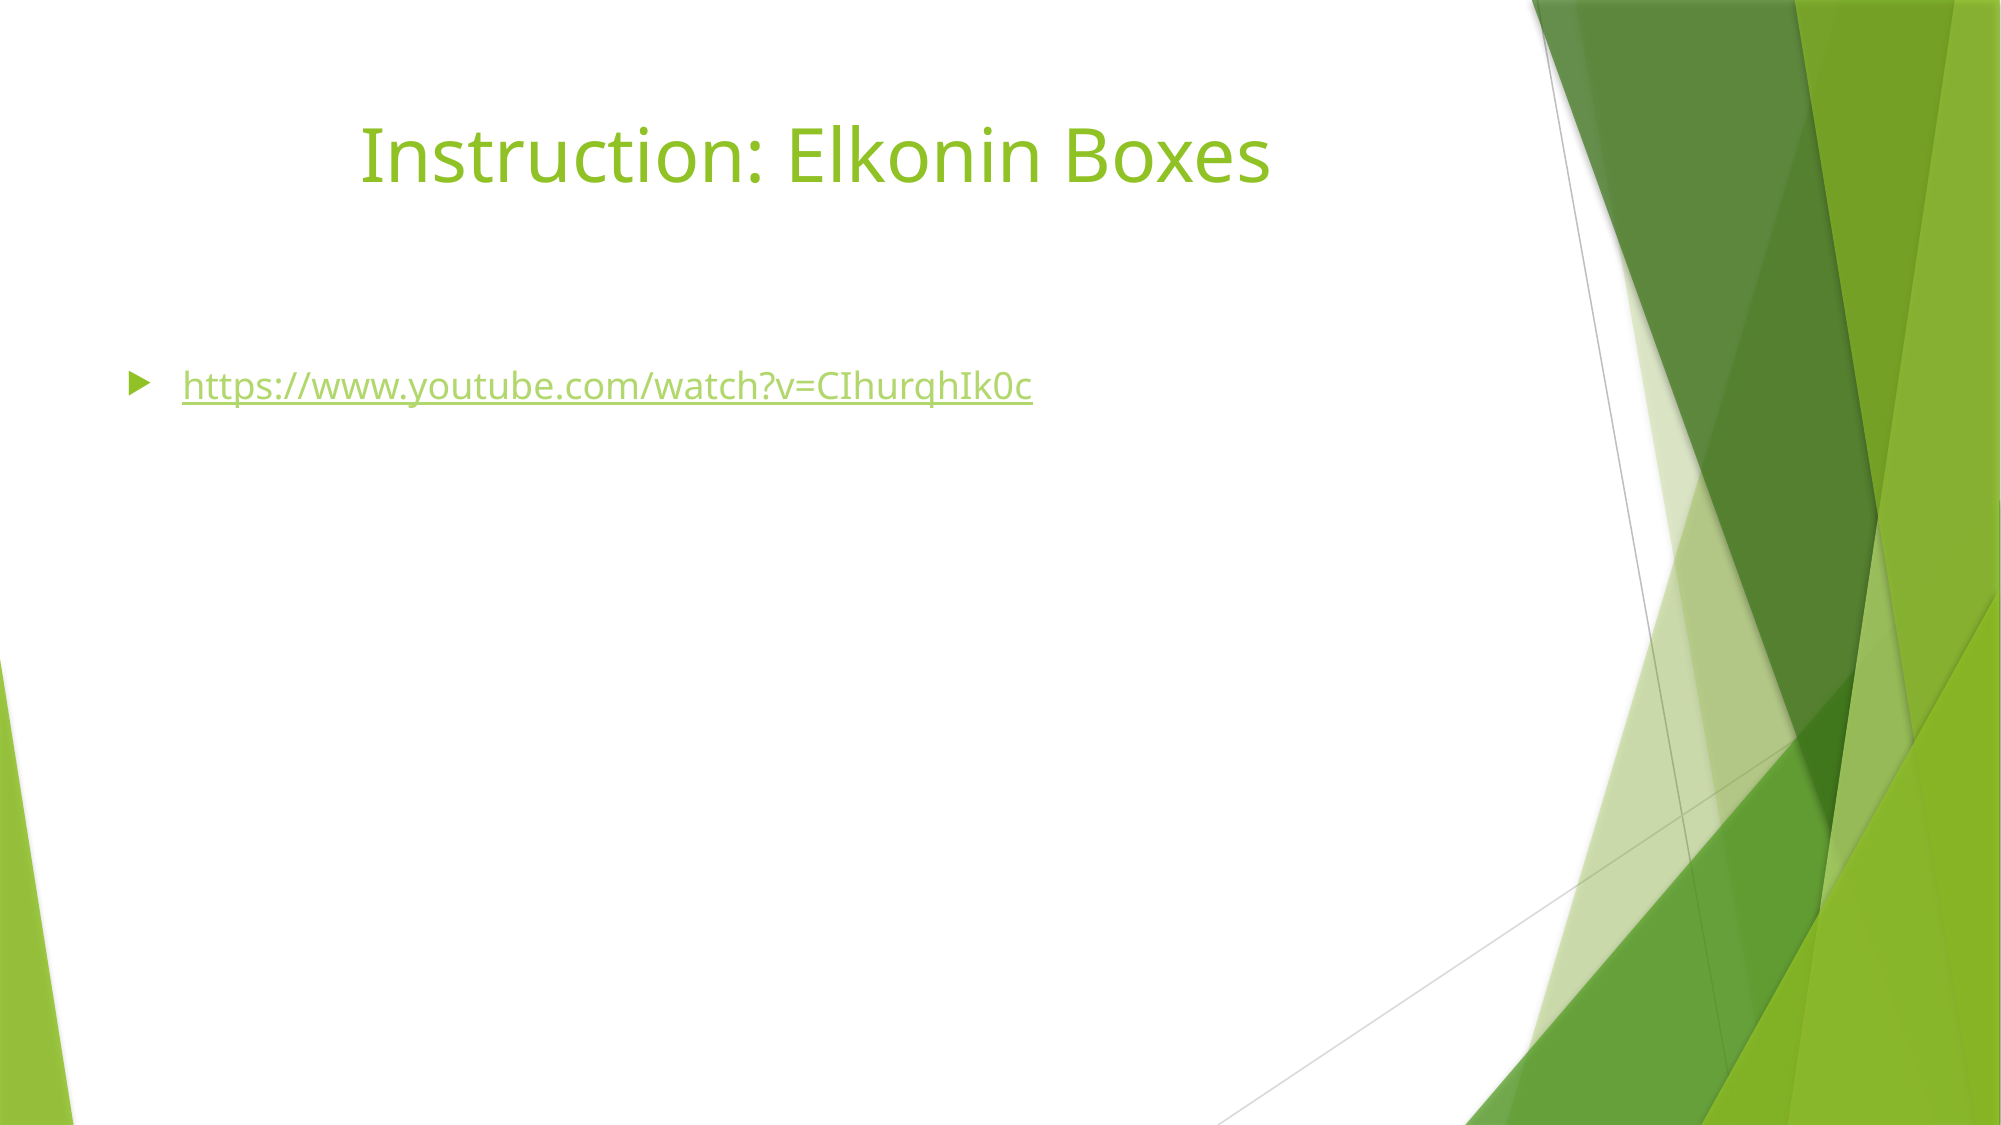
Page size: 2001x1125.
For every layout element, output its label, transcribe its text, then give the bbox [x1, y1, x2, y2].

list https://www.youtube.com/watch?v=CIhurqhIk0c [111, 354, 1522, 992]
title Instruction: Elkonin Boxes [111, 99, 1522, 317]
